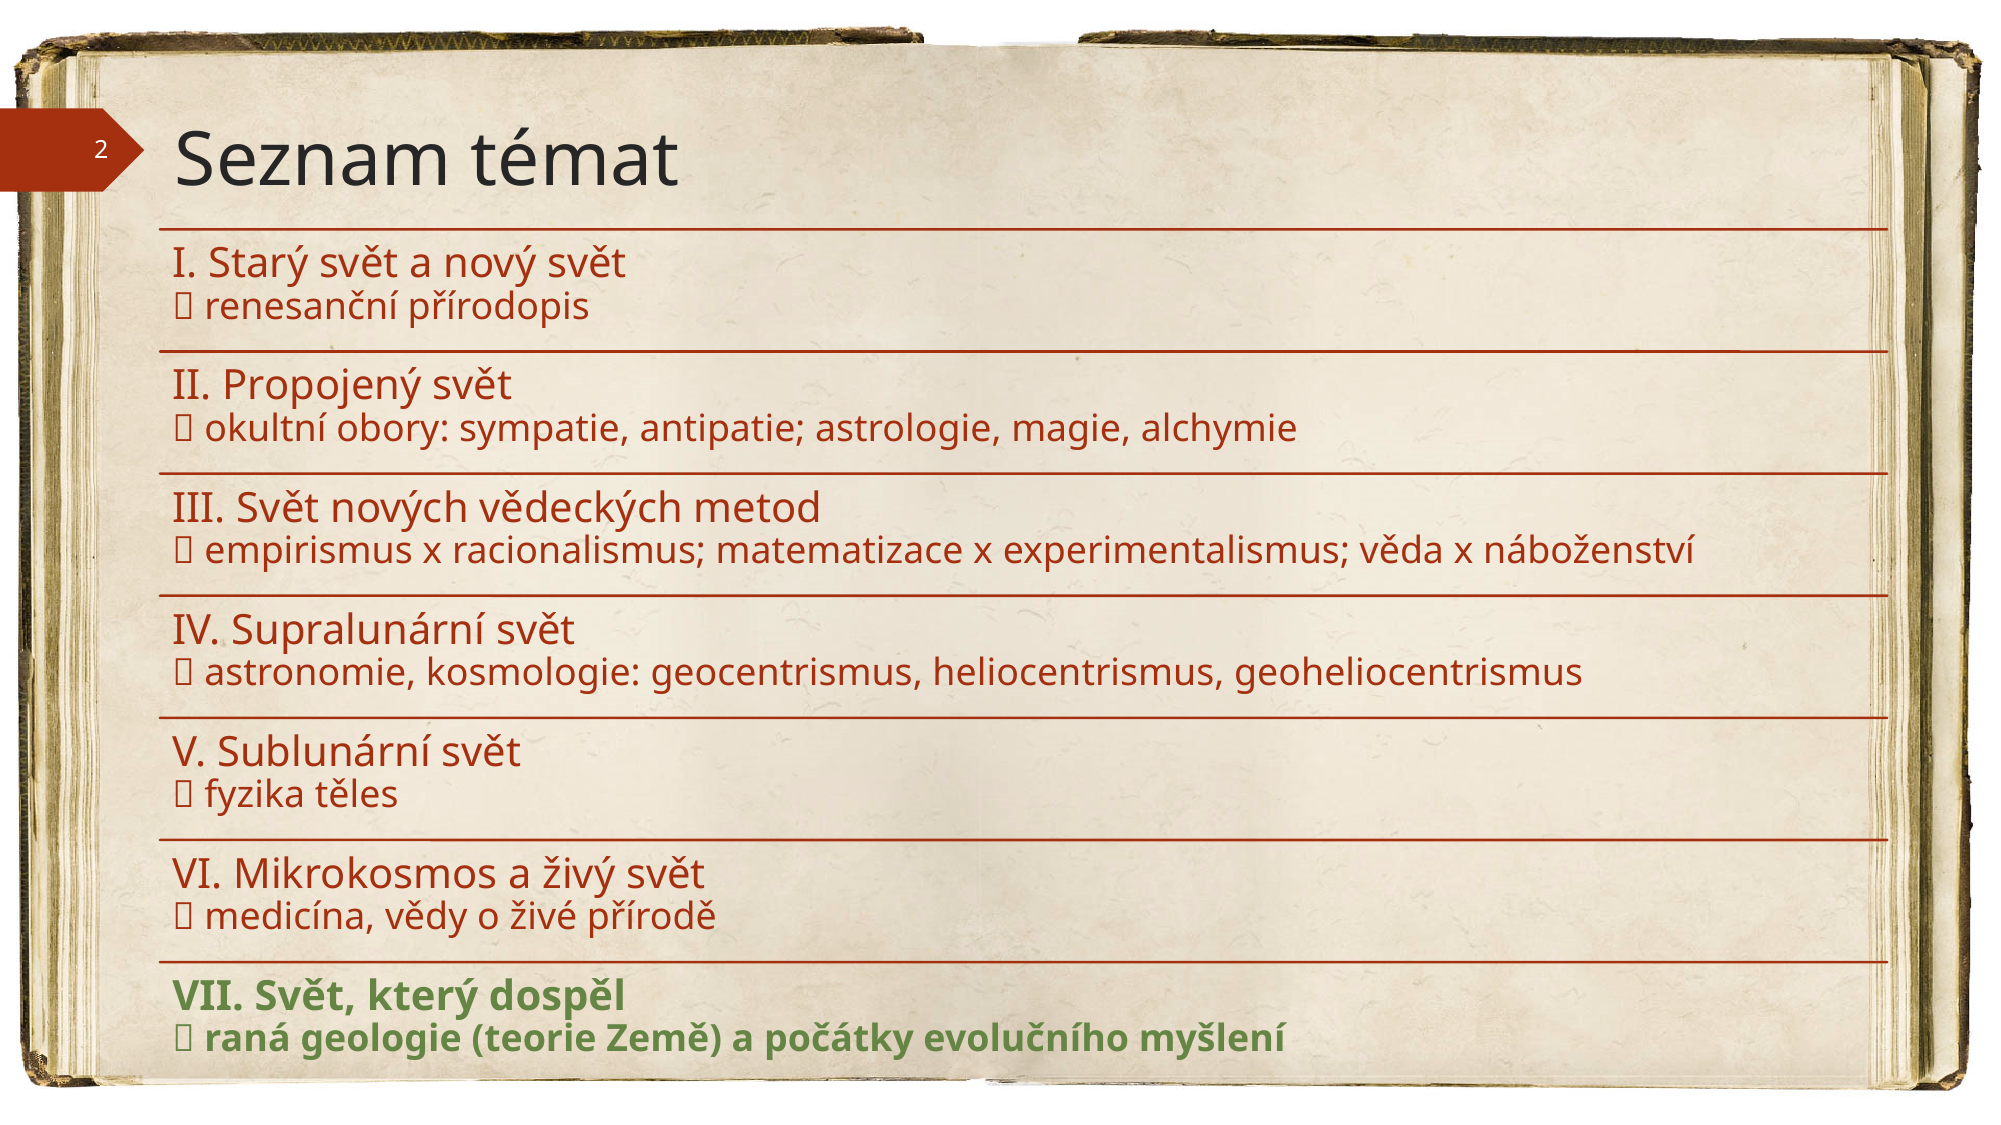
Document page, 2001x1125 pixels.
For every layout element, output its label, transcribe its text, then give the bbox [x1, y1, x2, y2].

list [159, 228, 1888, 1085]
picture [0, 0, 2001, 1125]
title Seznam témat [159, 102, 1888, 228]
